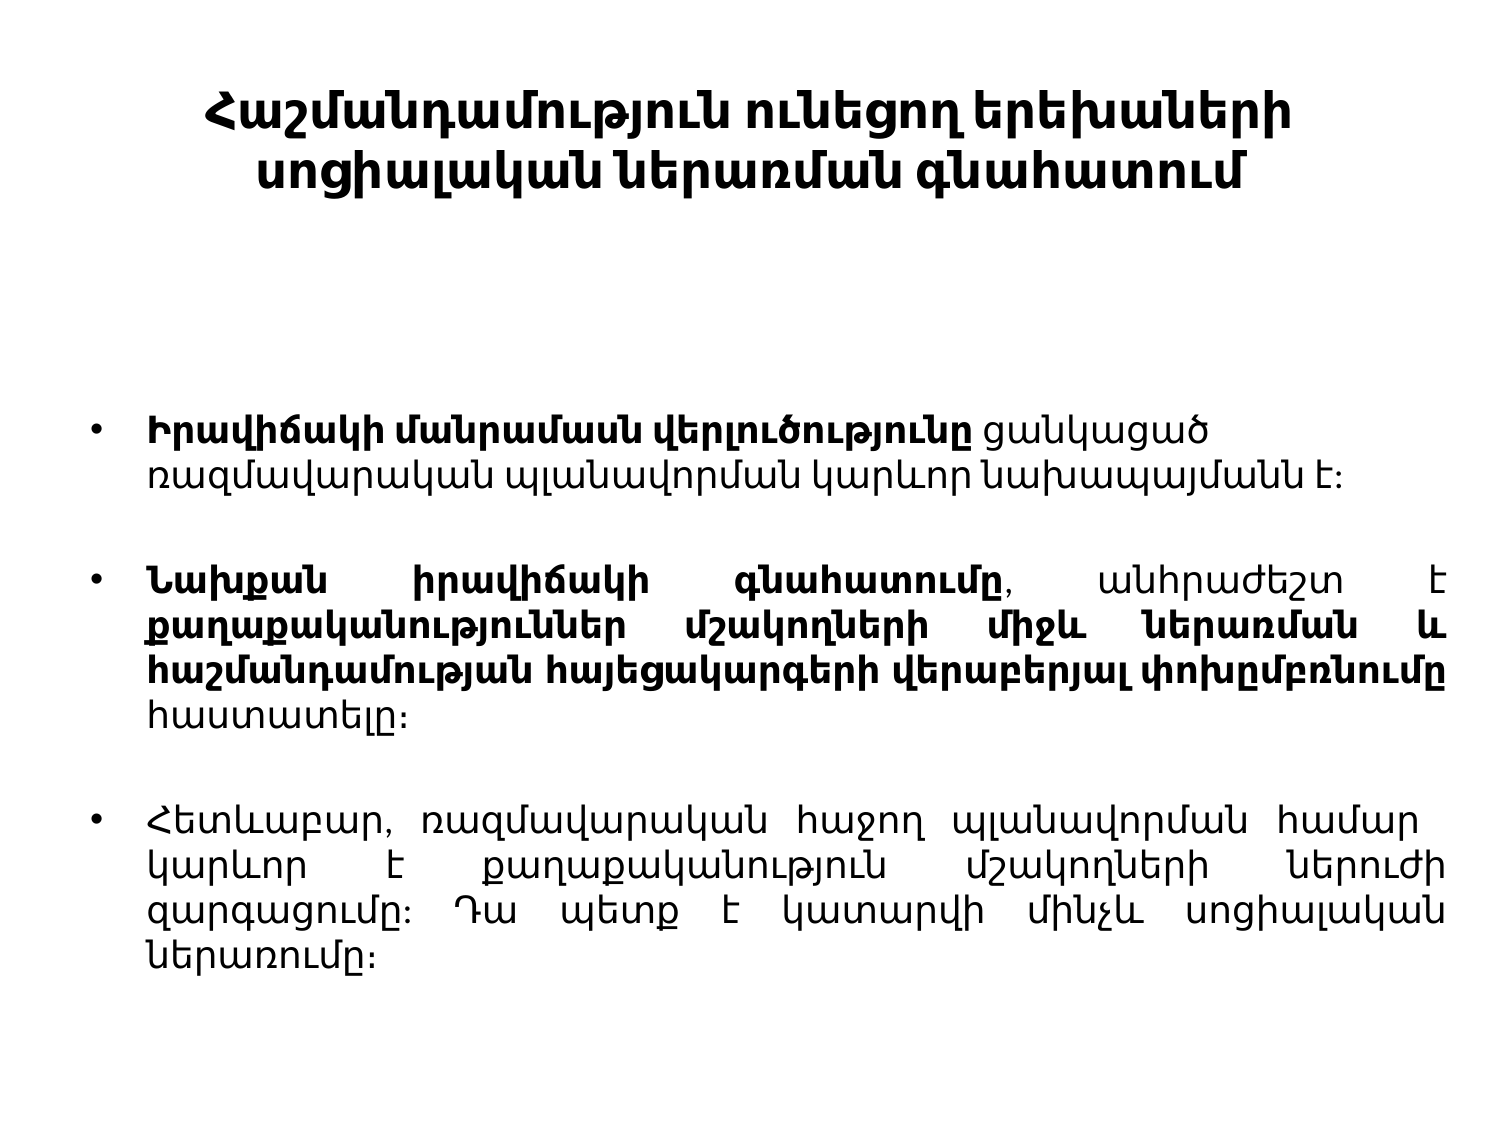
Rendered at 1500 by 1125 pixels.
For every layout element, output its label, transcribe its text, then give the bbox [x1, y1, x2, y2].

list Իրավիճակի մանրամասն վերլուծությունը ցանկացած ռազմավարական պլանավորման կարևոր նախապայմանն է: Նախքան իրավիճակի գնահատումը, անհրաժեշտ է քաղաքականություններ մշակողների միջև ներառման և հաշմանդամության հայեցակարգերի վերաբերյալ փոխըմբռնումը հաստատելը։ Հետևաբար, ռազմավարական հաջող պլանավորման համար կարևոր է քաղաքականություն մշակողների ներուժի զարգացումը: Դա պետք է կատարվի մինչև սոցիալական ներառումը։ [75, 398, 1463, 1005]
title Հաշմանդամություն ունեցող երեխաների սոցիալական ներառման գնահատում [75, 45, 1425, 233]
